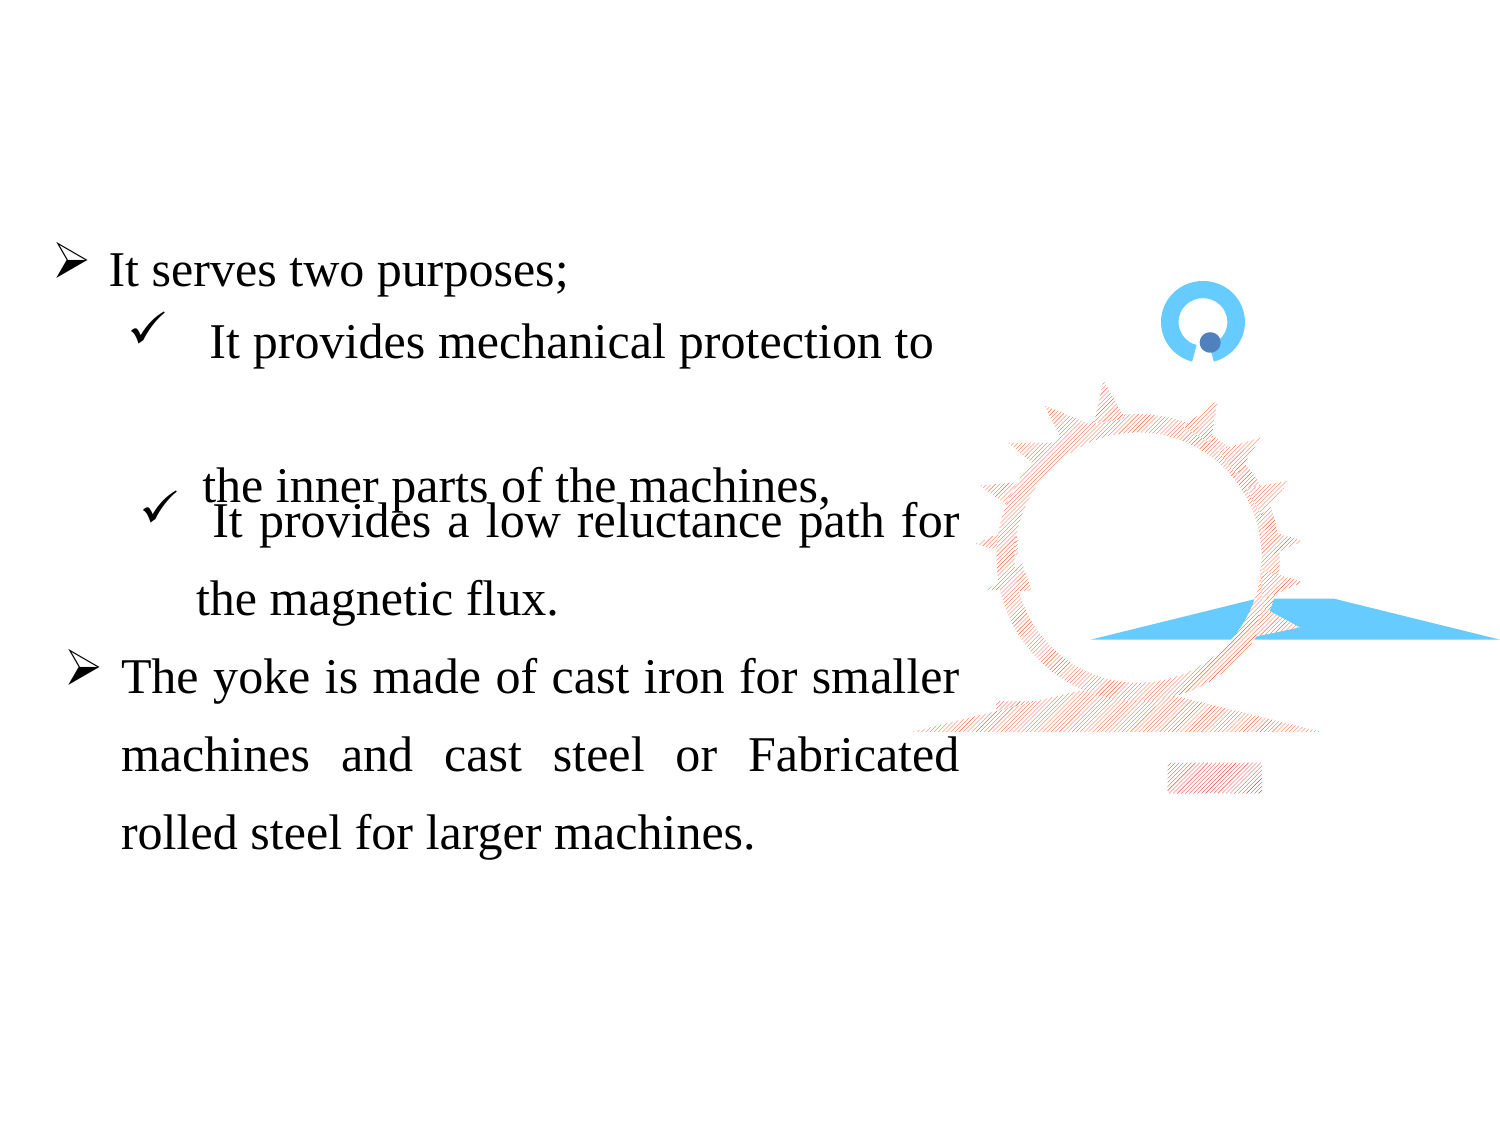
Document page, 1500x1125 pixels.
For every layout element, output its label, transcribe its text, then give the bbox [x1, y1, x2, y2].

text_box It serves two purposes; It provides mechanical protection to the inner parts of the machines, [37, 217, 963, 880]
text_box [912, 280, 1500, 794]
text_box It provides a low reluctance path for the magnetic flux. The yoke is made of cast iron for smaller machines and cast steel or Fabricated rolled steel for larger machines. [50, 462, 975, 1075]
